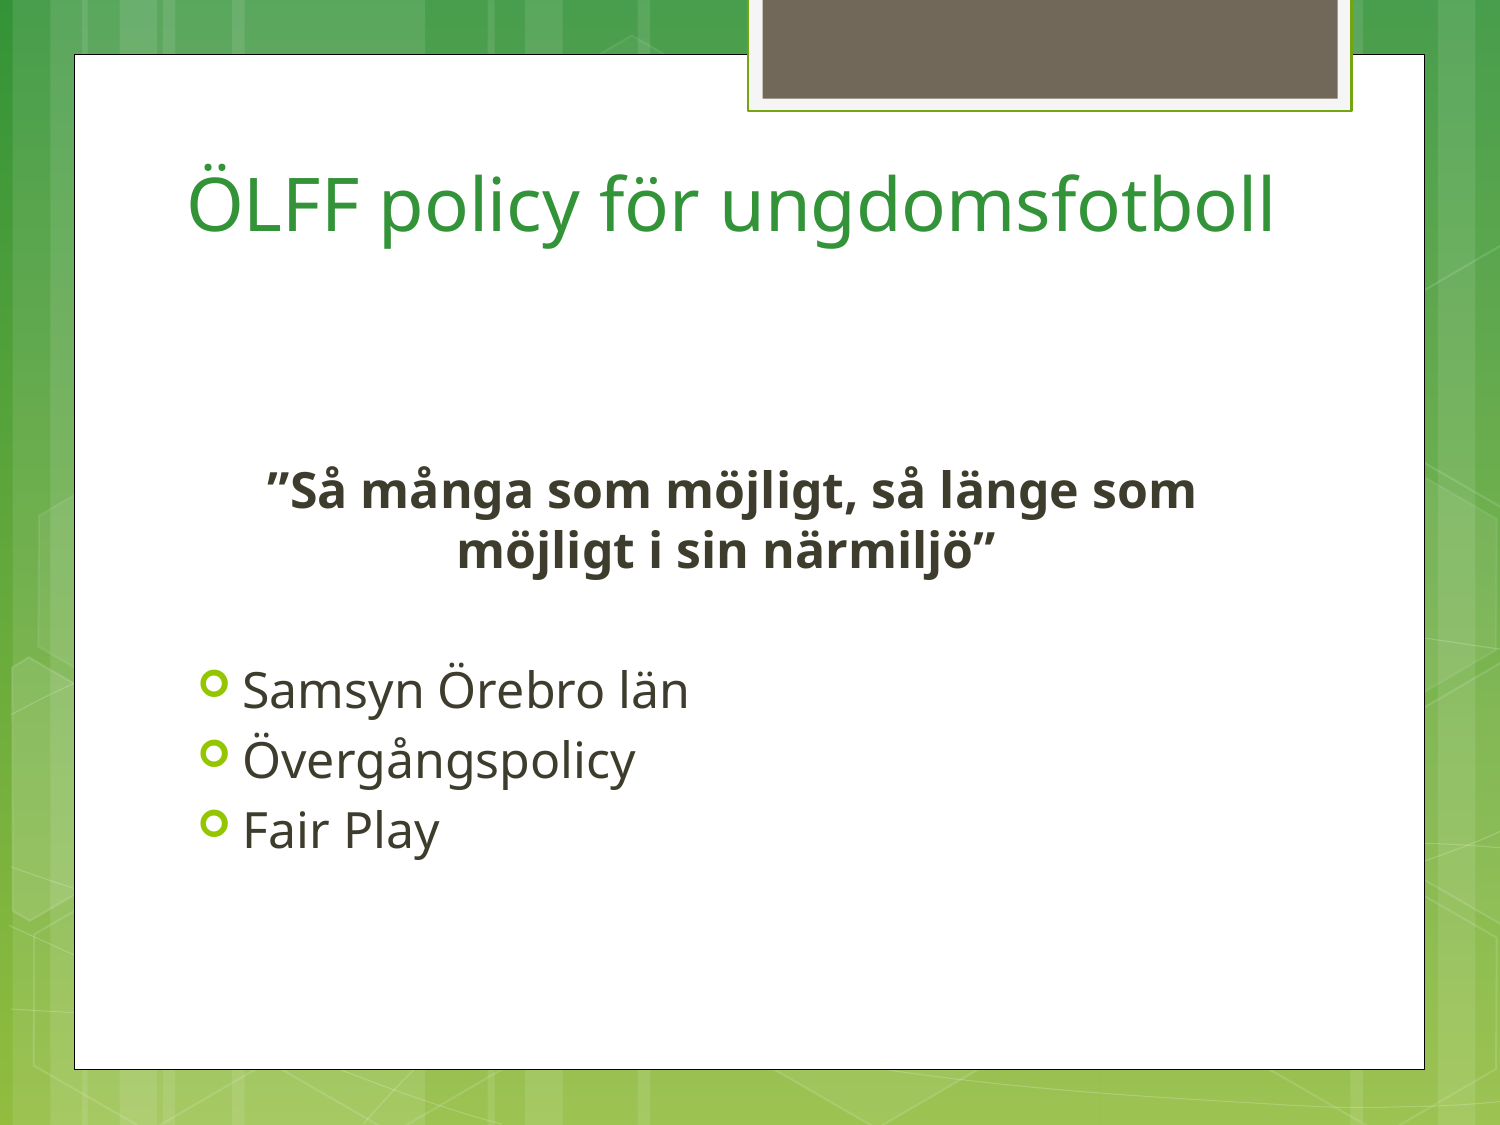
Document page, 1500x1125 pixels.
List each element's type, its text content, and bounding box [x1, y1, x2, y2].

list ”Så många som möjligt, så länge som möjligt i sin närmiljö” Samsyn Örebro län Övergångspolicy Fair Play [171, 381, 1283, 957]
title ÖLFF policy för ungdomsfotboll [171, 66, 1324, 254]
